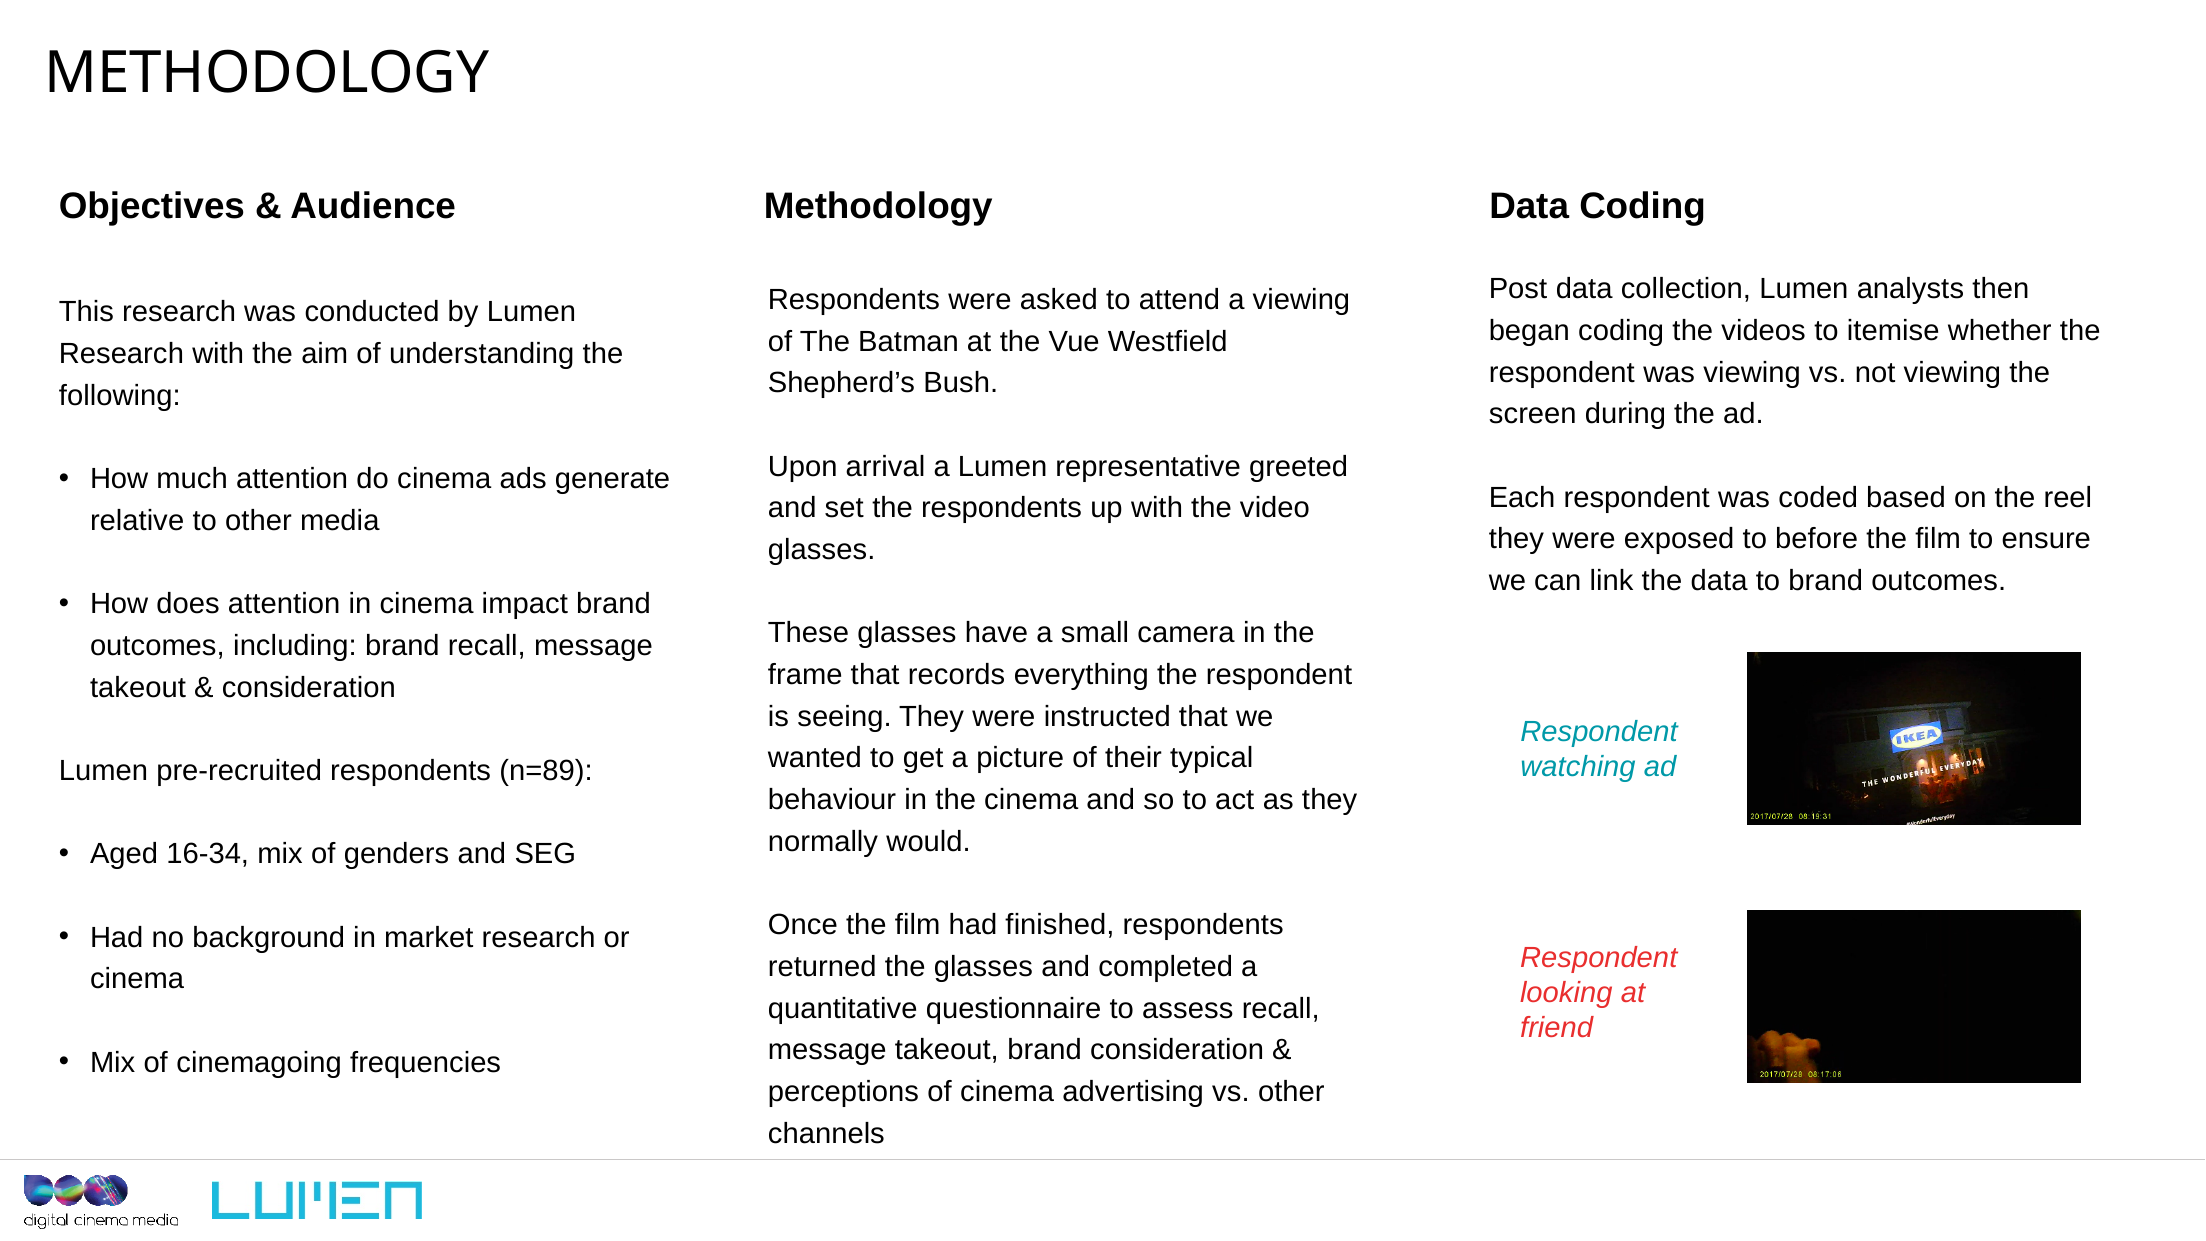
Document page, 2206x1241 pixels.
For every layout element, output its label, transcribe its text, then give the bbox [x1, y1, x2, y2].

text_box Respondent watching ad [1507, 699, 1729, 795]
list Objectives & Audience [44, 174, 707, 263]
picture [24, 1175, 178, 1229]
picture [1747, 910, 2081, 1084]
list Methodology [749, 174, 1376, 263]
list This research was conducted by Lumen Research with the aim of understanding the following: How much attention do cinema ads generate relative to other media How does attention in cinema impact brand outcomes, including: brand recall, message takeout & consideration Lumen pre-recruited respondents (n=89): Aged 16-34, mix of genders and SEG Had no background in market research or cinema Mix of cinemagoing frequencies [44, 278, 707, 970]
text_box Respondents were asked to attend a viewing of The Batman at the Vue Westfield Shepherd’s Bush. Upon arrival a Lumen representative greeted and set the respondents up with the video glasses. These glasses have a small camera in the frame that records everything the respondent is seeing. They were instructed that we wanted to get a picture of their typical behaviour in the cinema and so to act as they normally would. Once the film had finished, respondents returned the glasses and completed a quantitative questionnaire to assess recall, message takeout, brand consideration & perceptions of cinema advertising vs. other channels [767, 273, 1376, 1080]
text_box Respondent looking at friend [1507, 925, 1704, 1056]
title Methodology [44, 44, 2081, 93]
picture [1747, 651, 2081, 825]
list Data Coding [1474, 174, 2102, 263]
picture [211, 1181, 423, 1220]
text_box Post data collection, Lumen analysts then began coding the videos to itemise whether the respondent was viewing vs. not viewing the screen during the ad. Each respondent was coded based on the reel they were exposed to before the film to ensure we can link the data to brand outcomes. [1488, 262, 2116, 954]
